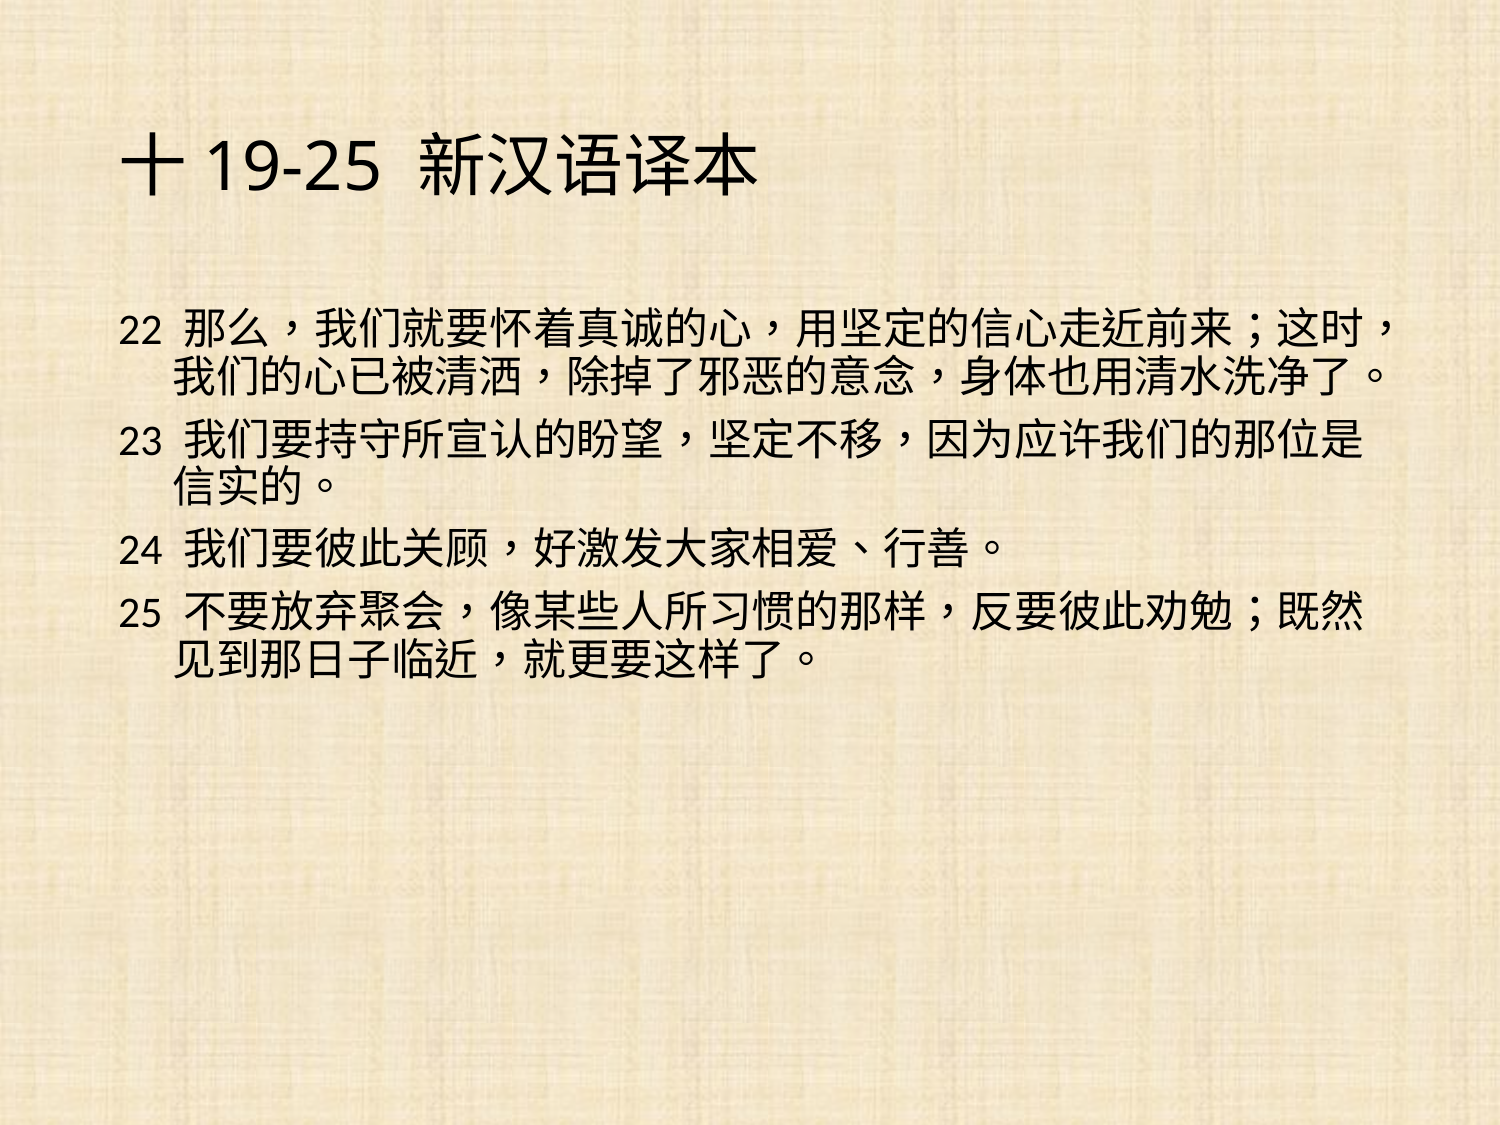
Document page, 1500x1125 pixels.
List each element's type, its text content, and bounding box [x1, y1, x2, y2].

list 22 那么，我们就要怀着真诚的心，用坚定的信心走近前来；这时，我们的心已被清洒，除掉了邪恶的意念，身体也用清水洗净了。 23 我们要持守所宣认的盼望，坚定不移，因为应许我们的那位是信实的。 24 我们要彼此关顾，好激发大家相爱、行善。 25 不要放弃聚会，像某些人所习惯的那样，反要彼此劝勉；既然见到那日子临近，就更要这样了。 [103, 299, 1397, 1014]
title 十19-25 新汉语译本 [103, 59, 1397, 278]
